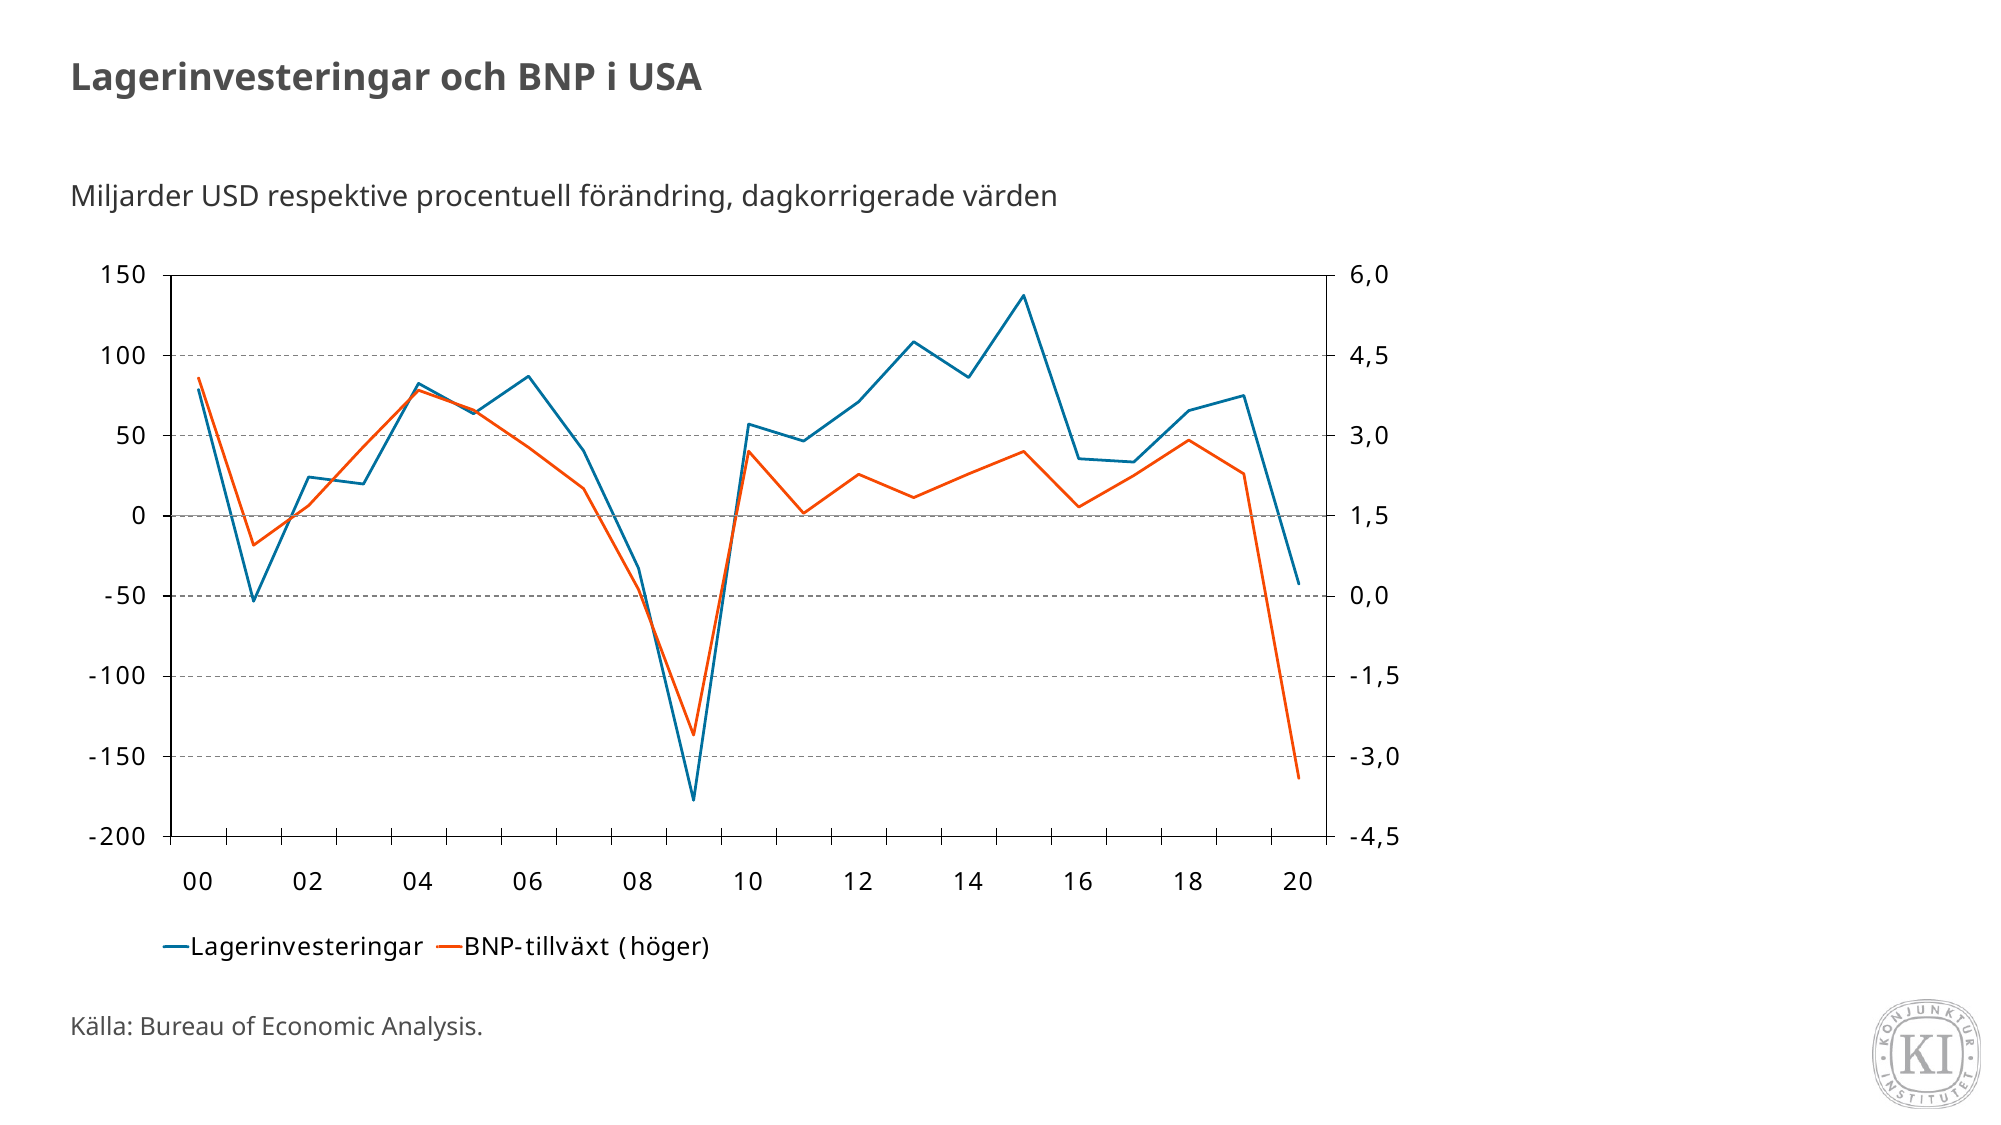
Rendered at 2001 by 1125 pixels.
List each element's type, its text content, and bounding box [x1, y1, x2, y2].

subtitle Källa: Bureau of Economic Analysis. [55, 1003, 1476, 1106]
list Miljarder USD respektive procentuell förändring, dagkorrigerade värden [55, 137, 1476, 220]
title Lagerinvesteringar och BNP i USA [55, 45, 1476, 128]
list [72, 249, 1491, 984]
picture [1872, 999, 1981, 1109]
